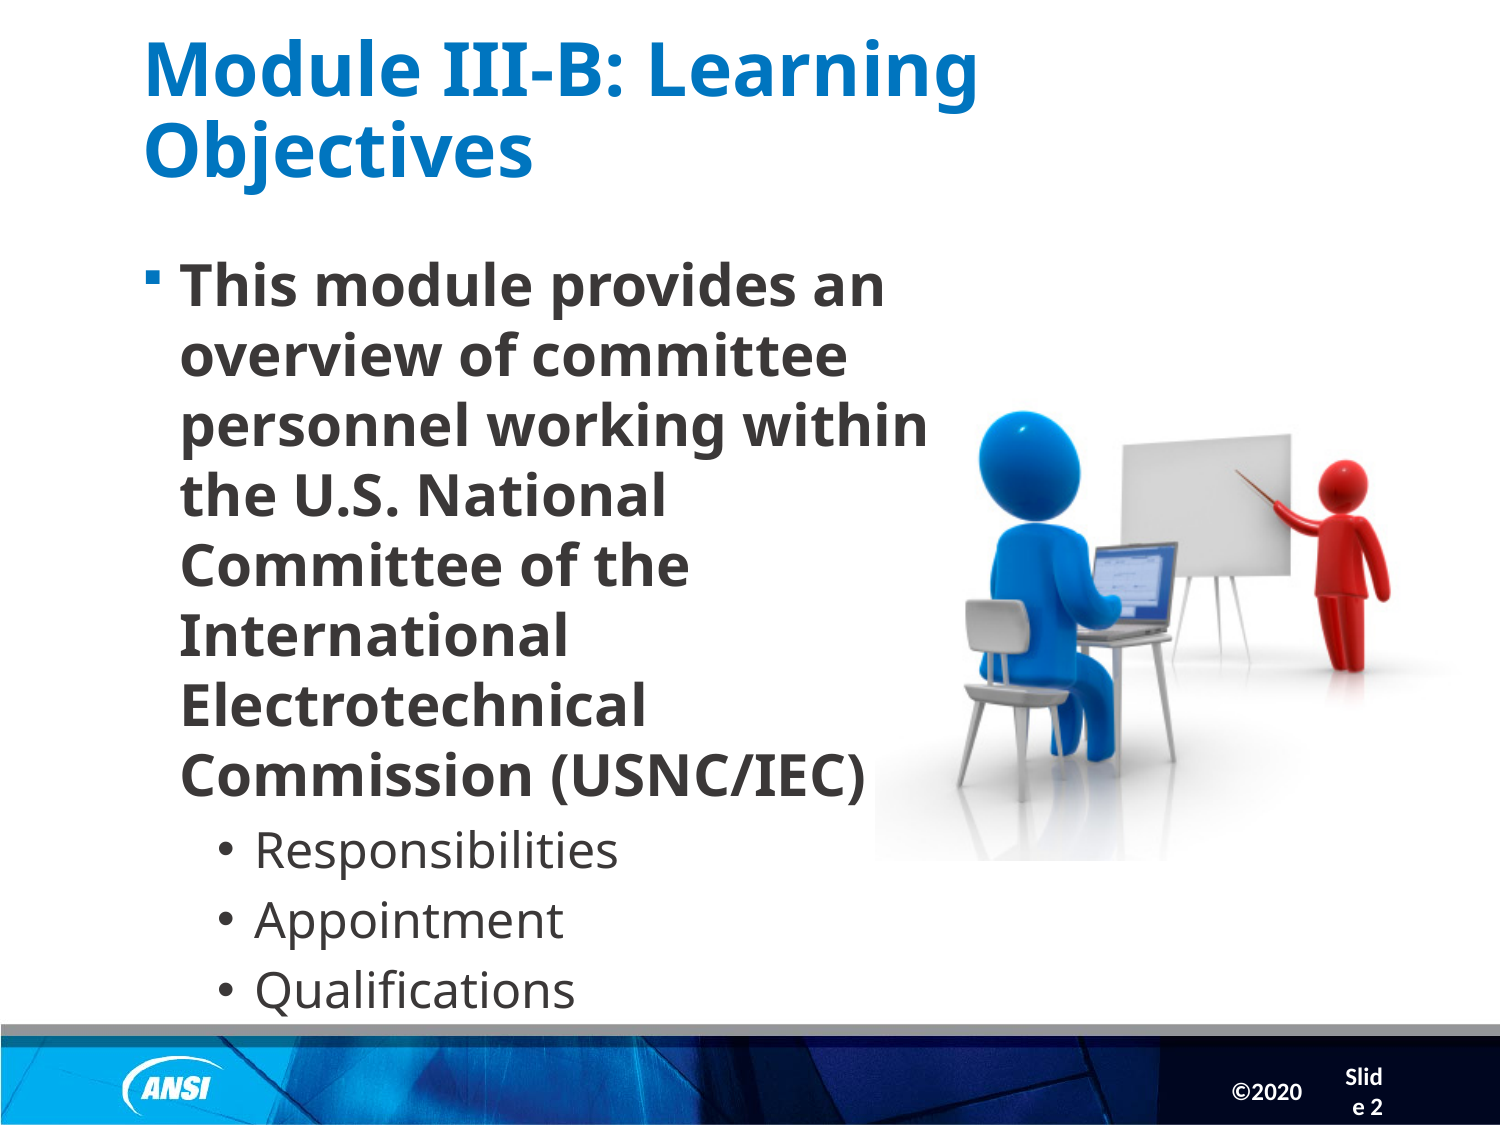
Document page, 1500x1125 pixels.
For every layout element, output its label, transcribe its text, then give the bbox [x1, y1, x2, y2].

picture [0, 0, 1500, 1125]
picture [141, 1076, 210, 1100]
slide_number Slide 2 [1322, 1060, 1399, 1121]
list This module provides an overview of committee personnel working within the U.S. National Committee of the International Electrotechnical Commission (USNC/IEC) Responsibilities Appointment Qualifications [127, 240, 990, 983]
picture [122, 1056, 216, 1112]
title Module III-B: Learning Objectives [127, 63, 1384, 163]
